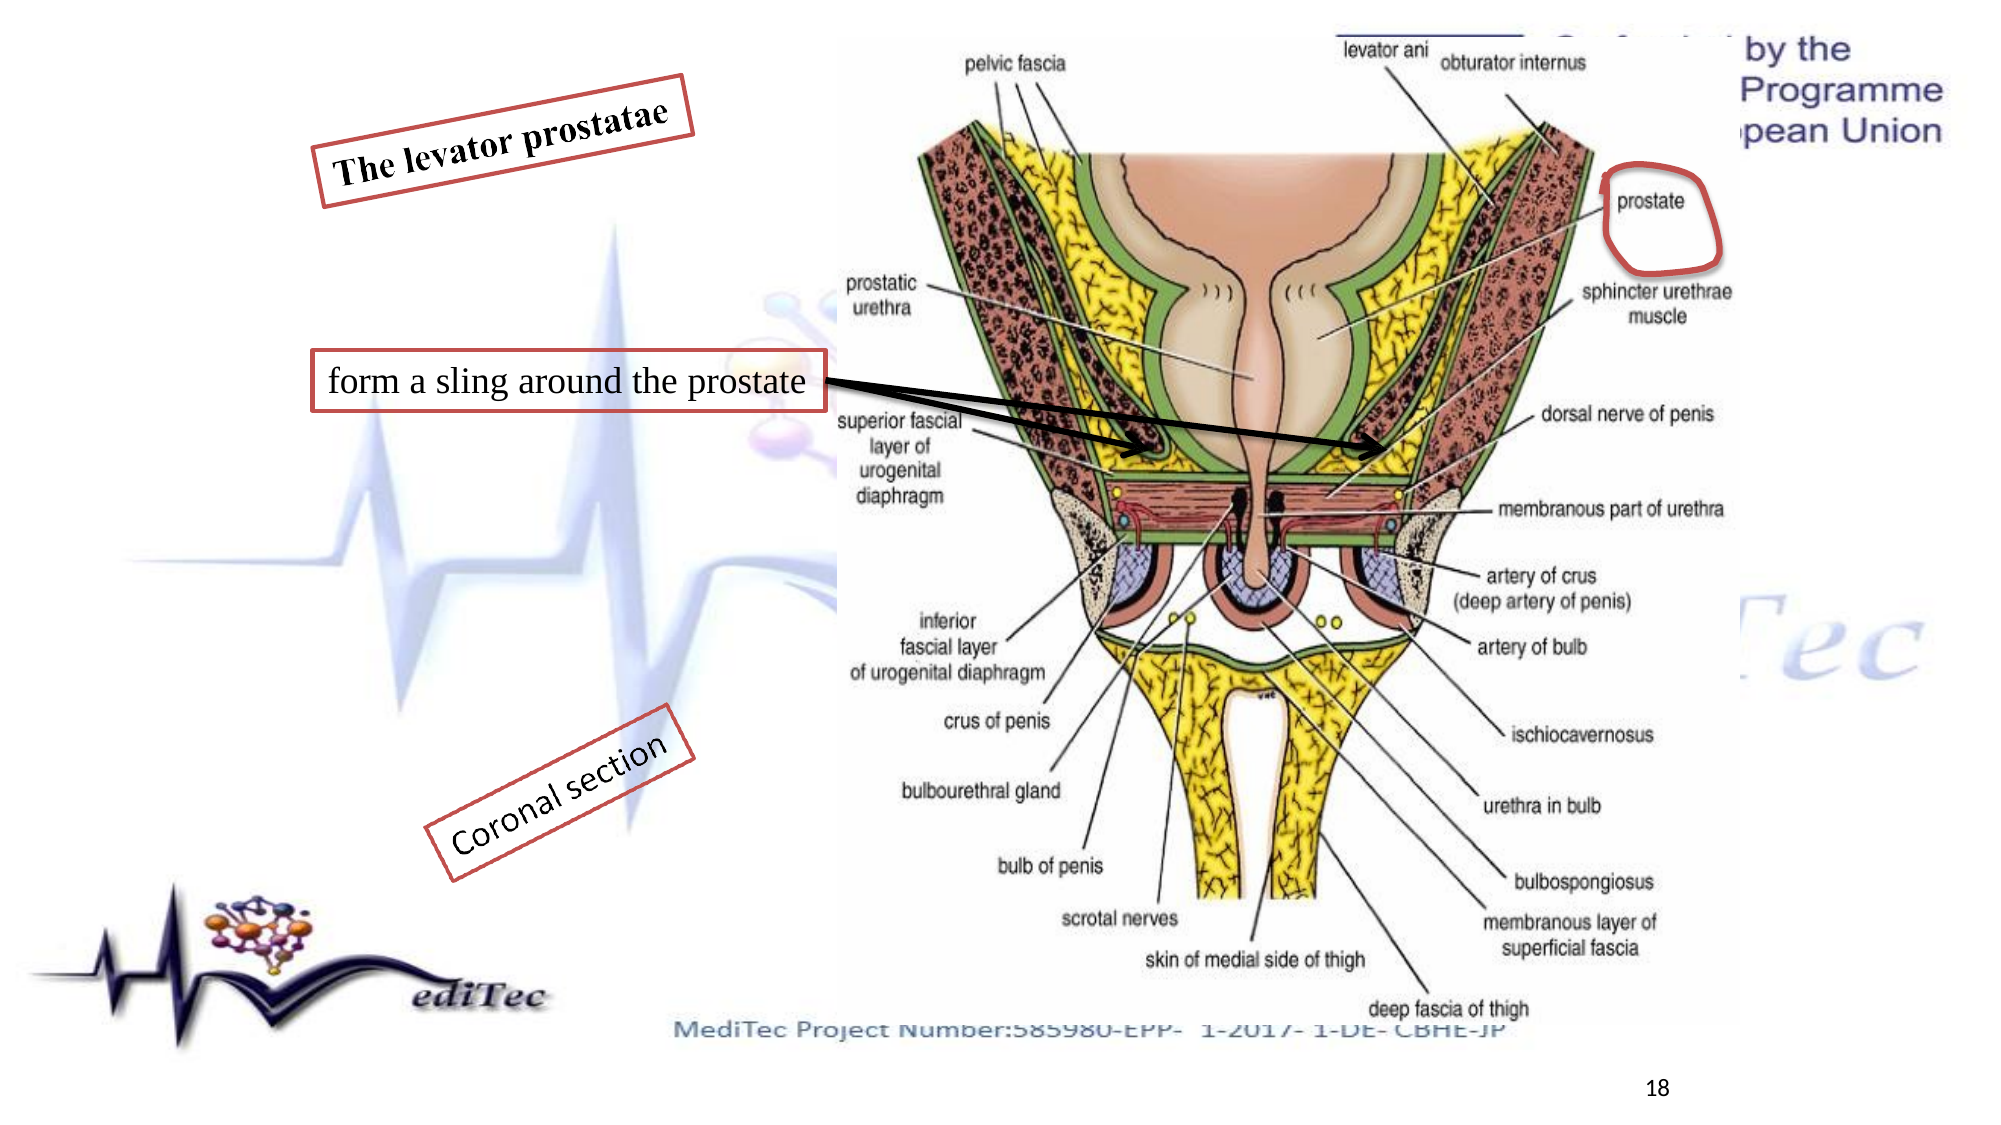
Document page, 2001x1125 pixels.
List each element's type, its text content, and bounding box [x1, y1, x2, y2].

text_box form a sling around the prostate [325, 353, 808, 401]
picture [0, 0, 2001, 1125]
slide_number 18 [1220, 1035, 1671, 1125]
text_box [312, 350, 826, 411]
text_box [1591, 157, 1731, 289]
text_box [310, 72, 696, 210]
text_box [817, 373, 1424, 490]
